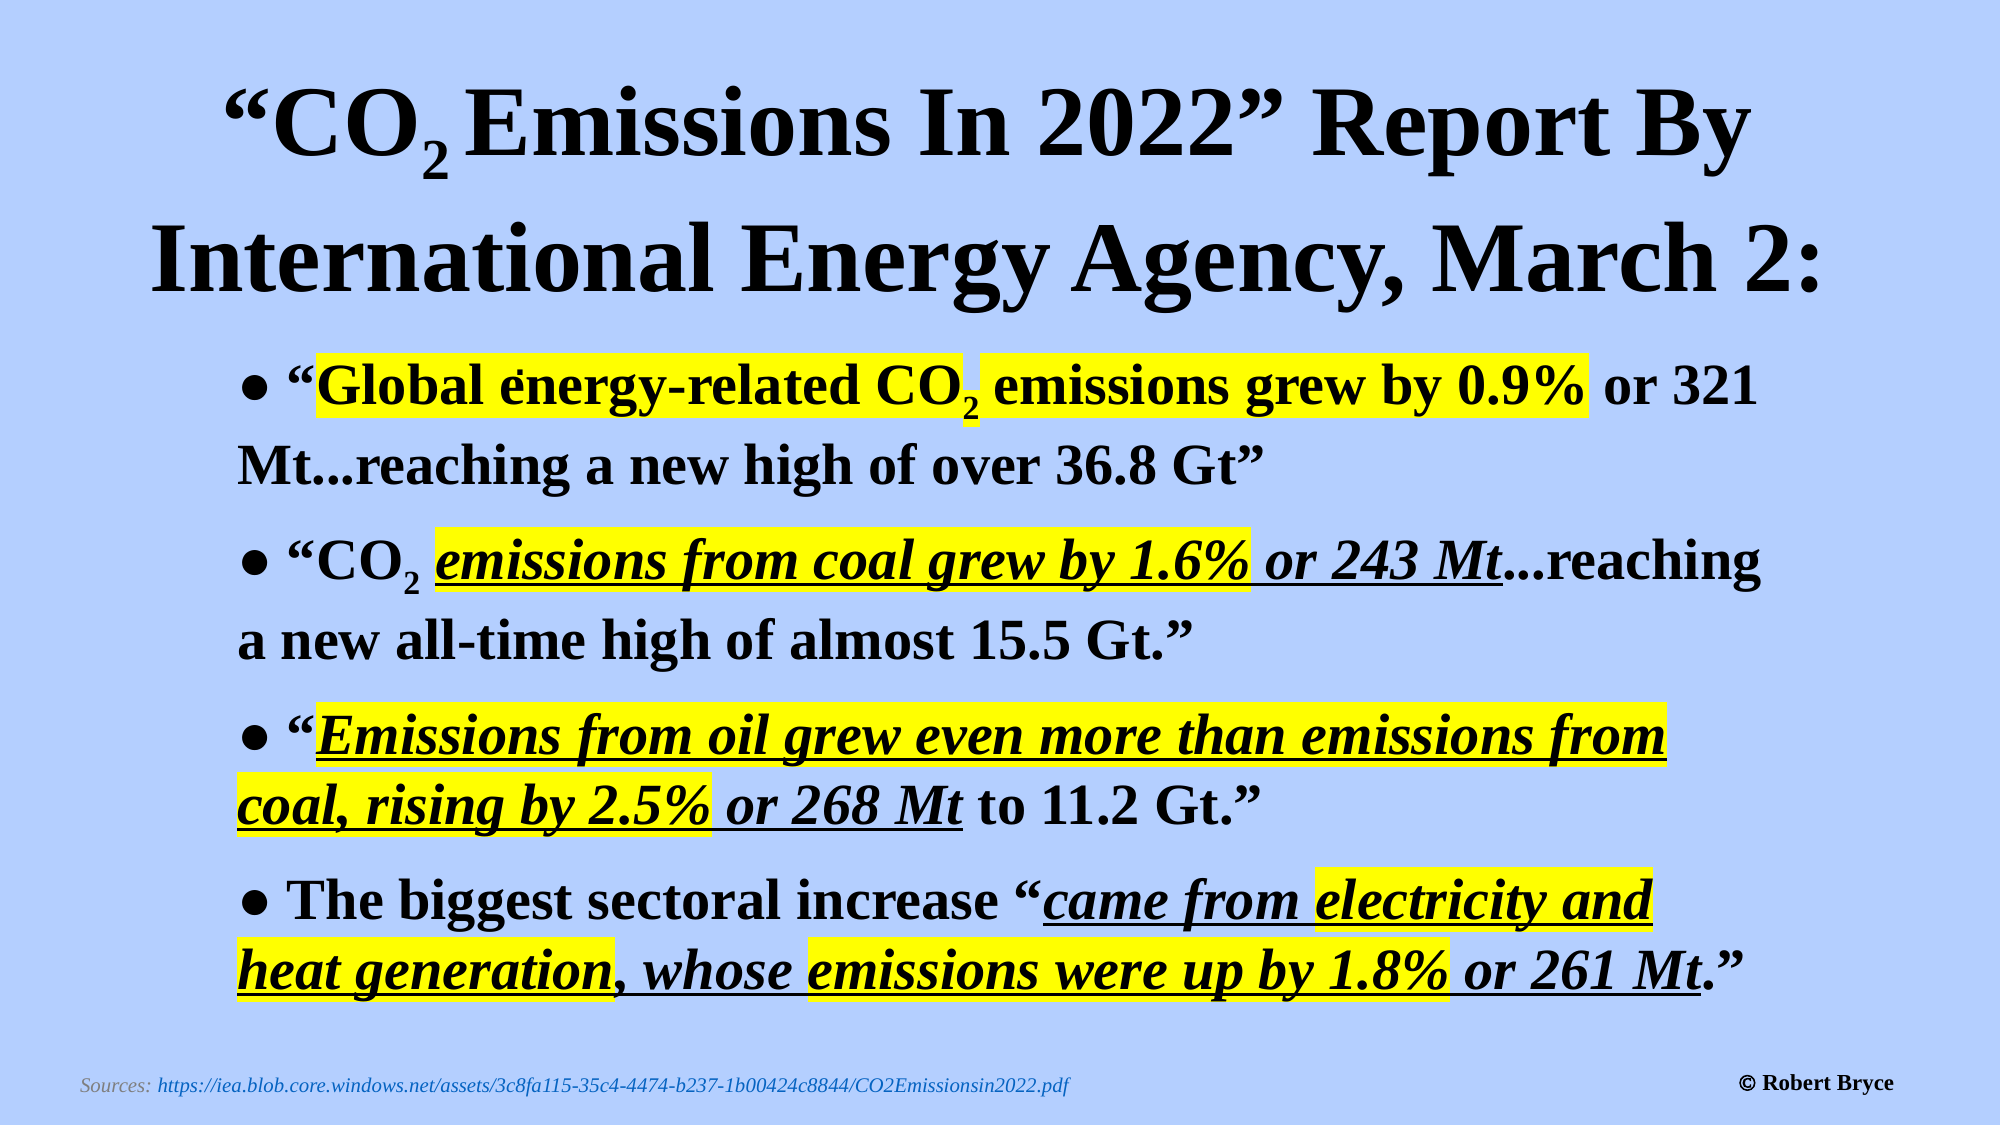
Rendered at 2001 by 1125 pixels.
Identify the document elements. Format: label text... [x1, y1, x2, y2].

text_box Sources: https://iea.blob.core.windows.net/assets/3c8fa115-35c4-4474-b237-1b00424c8844/CO2Emissionsin2022.pdf [65, 1064, 1090, 1104]
text_box ● “Global energy-related CO2 emissions grew by 0.9% or 321 Mt...reaching a new high of over 36.8 Gt” ● “CO2 emissions from coal grew by 1.6% or 243 Mt...reaching a new all-time high of almost 15.5 Gt.” ● “Emissions from oil grew even more than emissions from coal, rising by 2.5% or 268 Mt to 11.2 Gt.” ● The biggest sectoral increase “came from electricity and heat generation, whose emissions were up by 1.8% or 261 Mt.” [222, 339, 1778, 1009]
text_box  Robert Bryce [1723, 1060, 1964, 1101]
text_box . [500, 330, 1500, 391]
title “CO2 Emissions In 2022” Report By International Energy Agency, March 2: [54, 117, 1946, 340]
